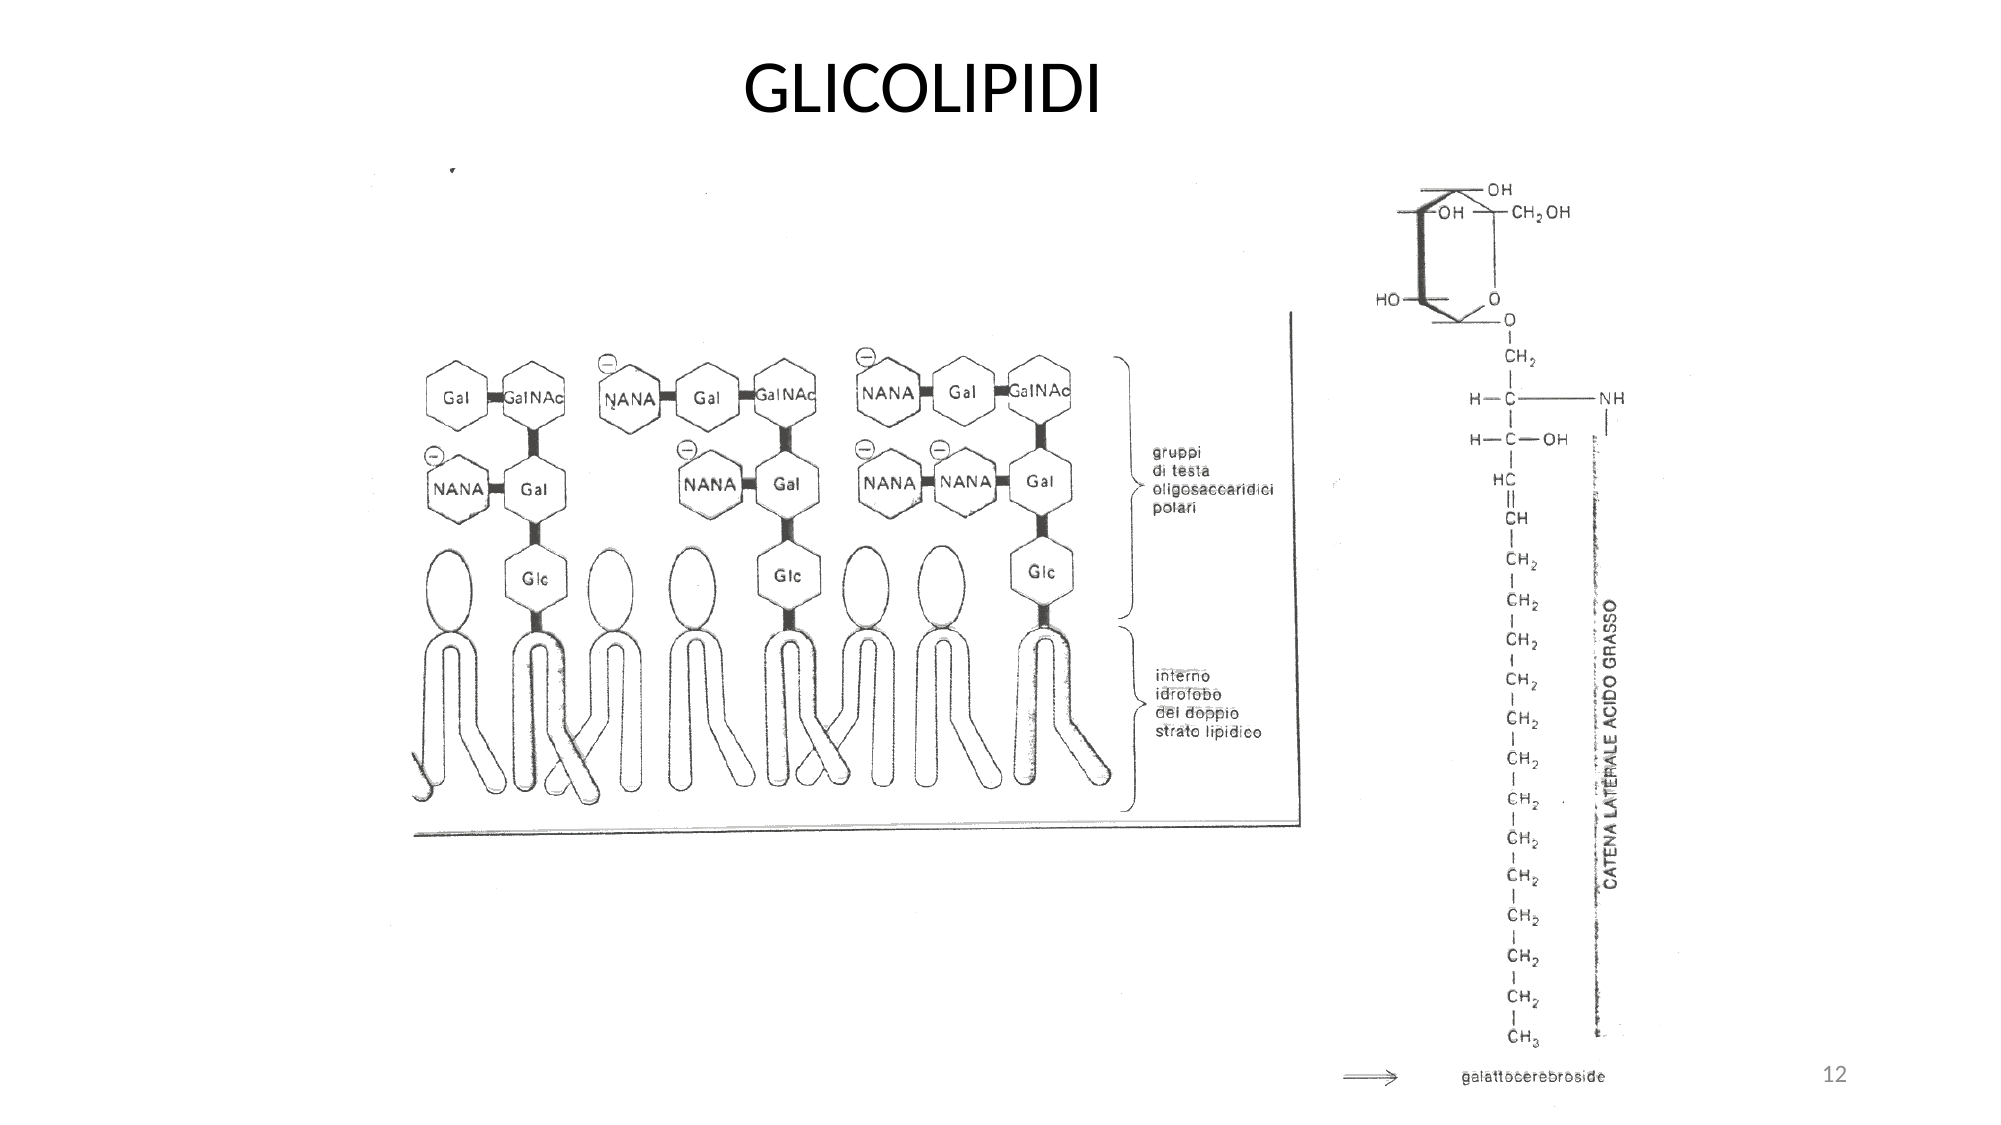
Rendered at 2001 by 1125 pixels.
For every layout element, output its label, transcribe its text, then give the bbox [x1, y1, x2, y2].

text_box GLICOLIPIDI [728, 30, 1152, 136]
slide_number 12 [1695, 1042, 1863, 1103]
picture [367, 168, 1695, 1112]
